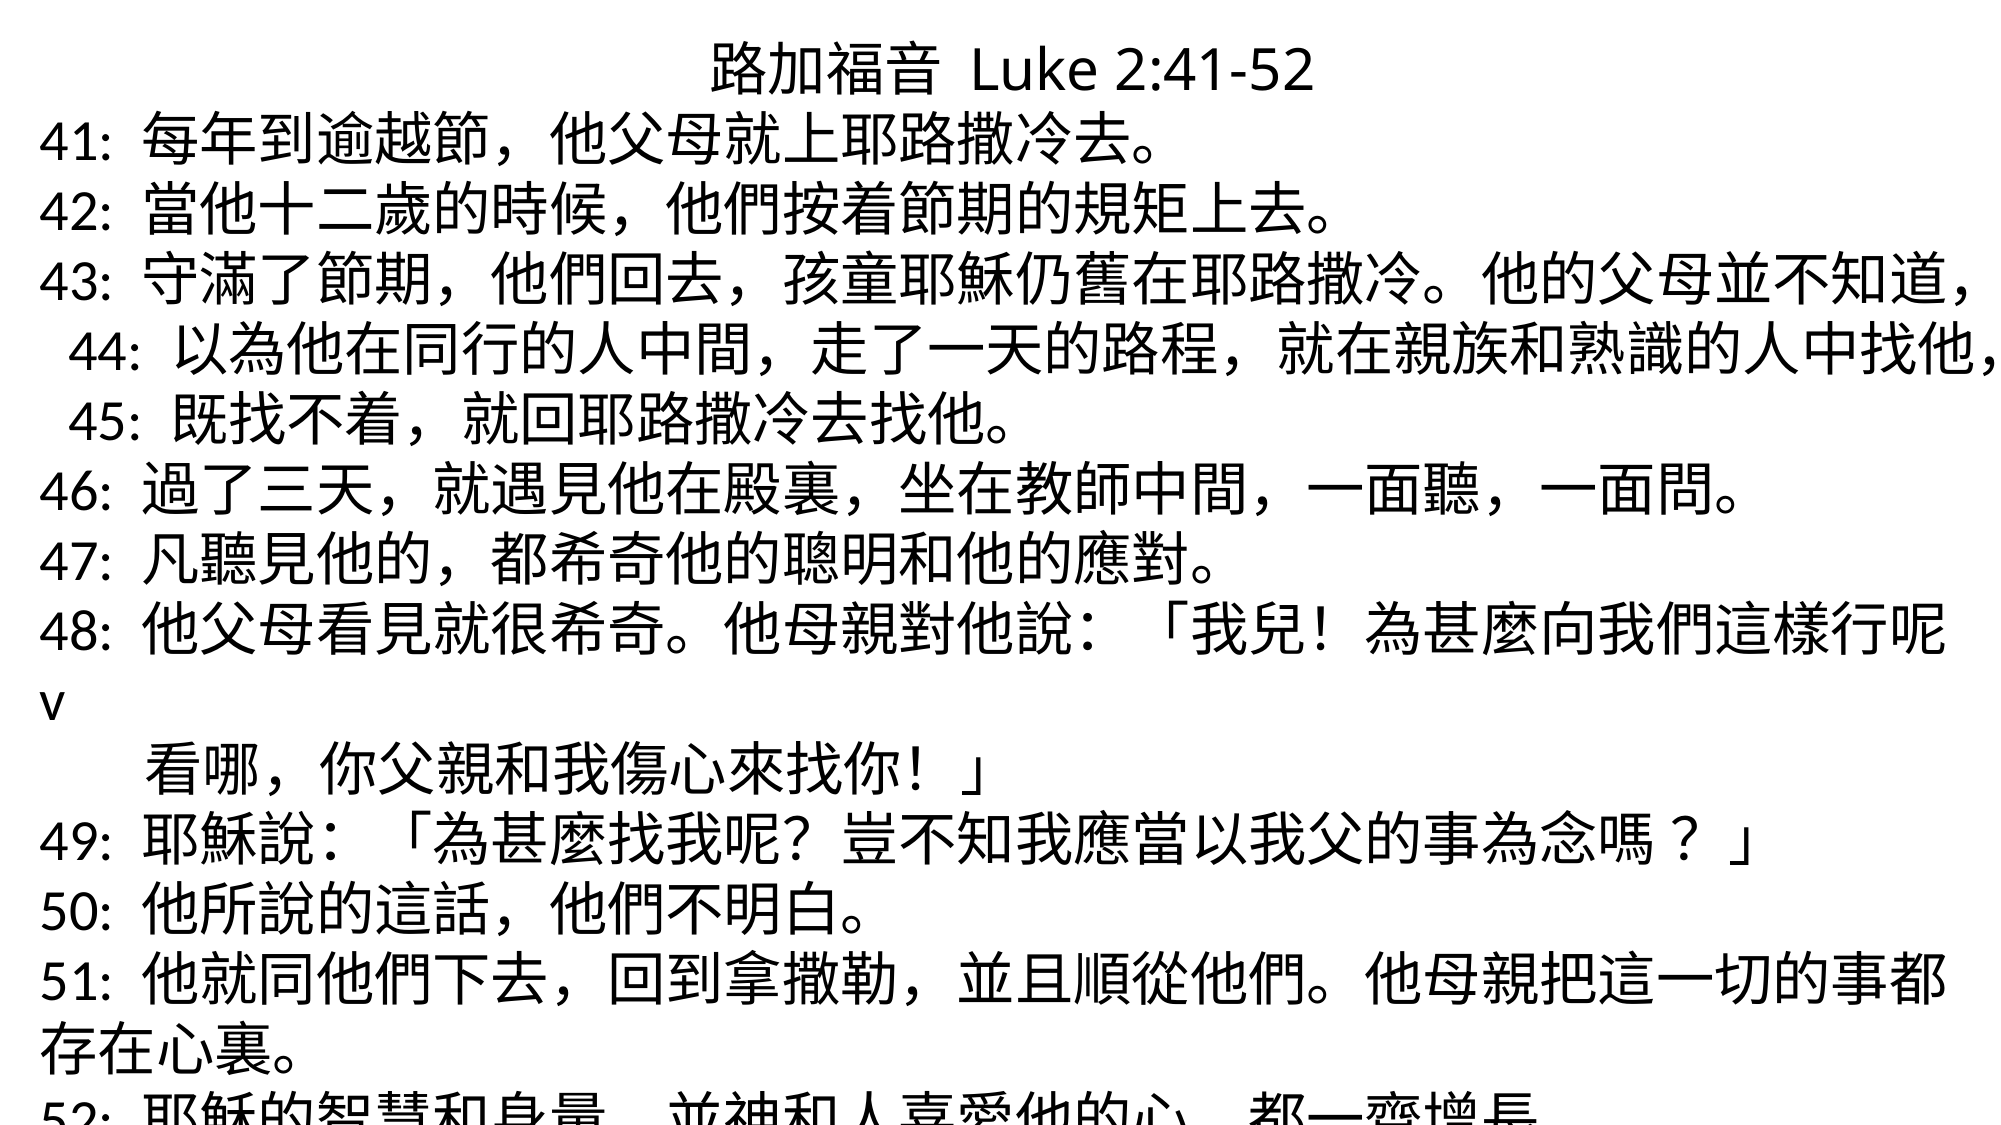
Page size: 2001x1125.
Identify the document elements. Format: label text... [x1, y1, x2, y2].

text_box 路加福音 Luke 2:41-52 41: 每年到逾越節，他父母就上耶路撒冷去。 42: 當他十二歲的時候，他們按着節期的規矩上去。 43: 守滿了節期，他們回去，孩童耶穌仍舊在耶路撒冷。他的父母並不知道， 44: 以為他在同行的人中間，走了一天的路程，就在親族和熟識的人中找他， 45: 既找不着，就回耶路撒冷去找他。 46: 過了三天，就遇見他在殿裏，坐在教師中間，一面聽，一面問。 47: 凡聽見他的，都希奇他的聰明和他的應對。 48: 他父母看見就很希奇。他母親對他說：「我兒！為甚麼向我們這樣行呢 v 看哪，你父親和我傷心來找你！」 49: 耶穌說：「為甚麼找我呢？豈不知我應當以我父的事為念嗎 ？」 50: 他所說的這話，他們不明白。 51: 他就同他們下去，回到拿撒勒，並且順從他們。他母親把這一切的事都存在心裏。 52: 耶穌的智慧和身量，並神和人喜愛他的心，都一齊增長。 [24, 24, 2000, 1125]
